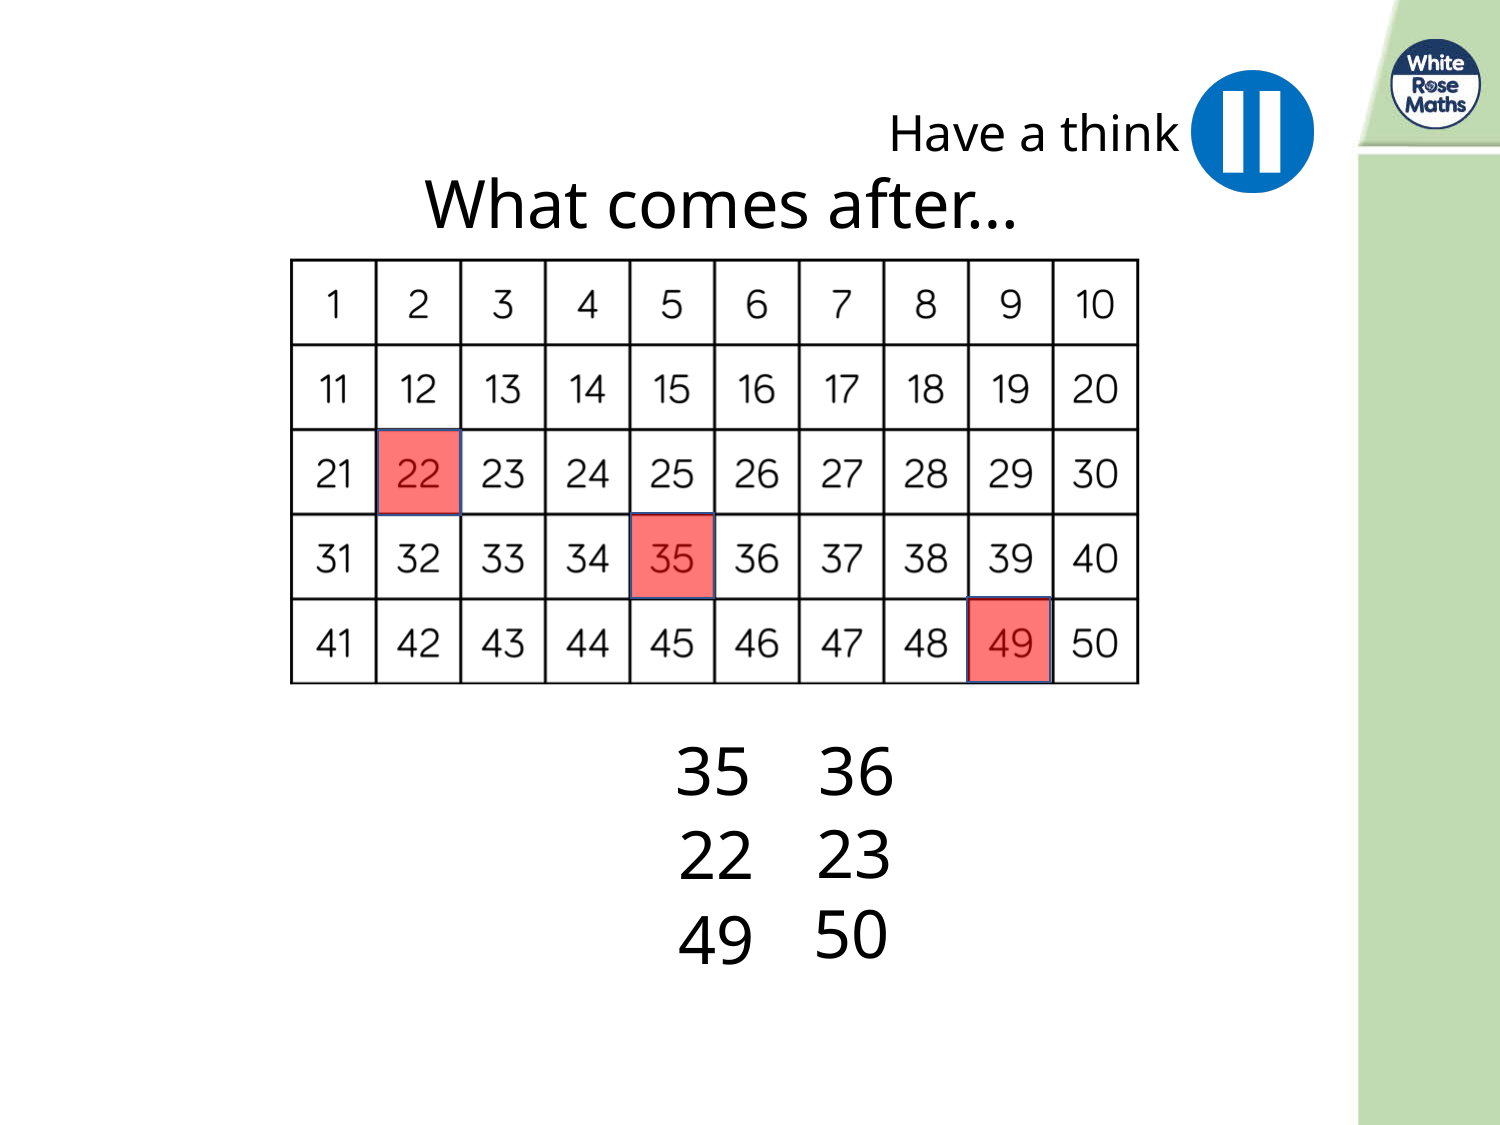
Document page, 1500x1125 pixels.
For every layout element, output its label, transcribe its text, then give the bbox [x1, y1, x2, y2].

text_box [279, 683, 1151, 1120]
text_box What comes after… [215, 154, 1229, 250]
text_box Have a think [873, 93, 1191, 169]
picture [0, 0, 1500, 1125]
